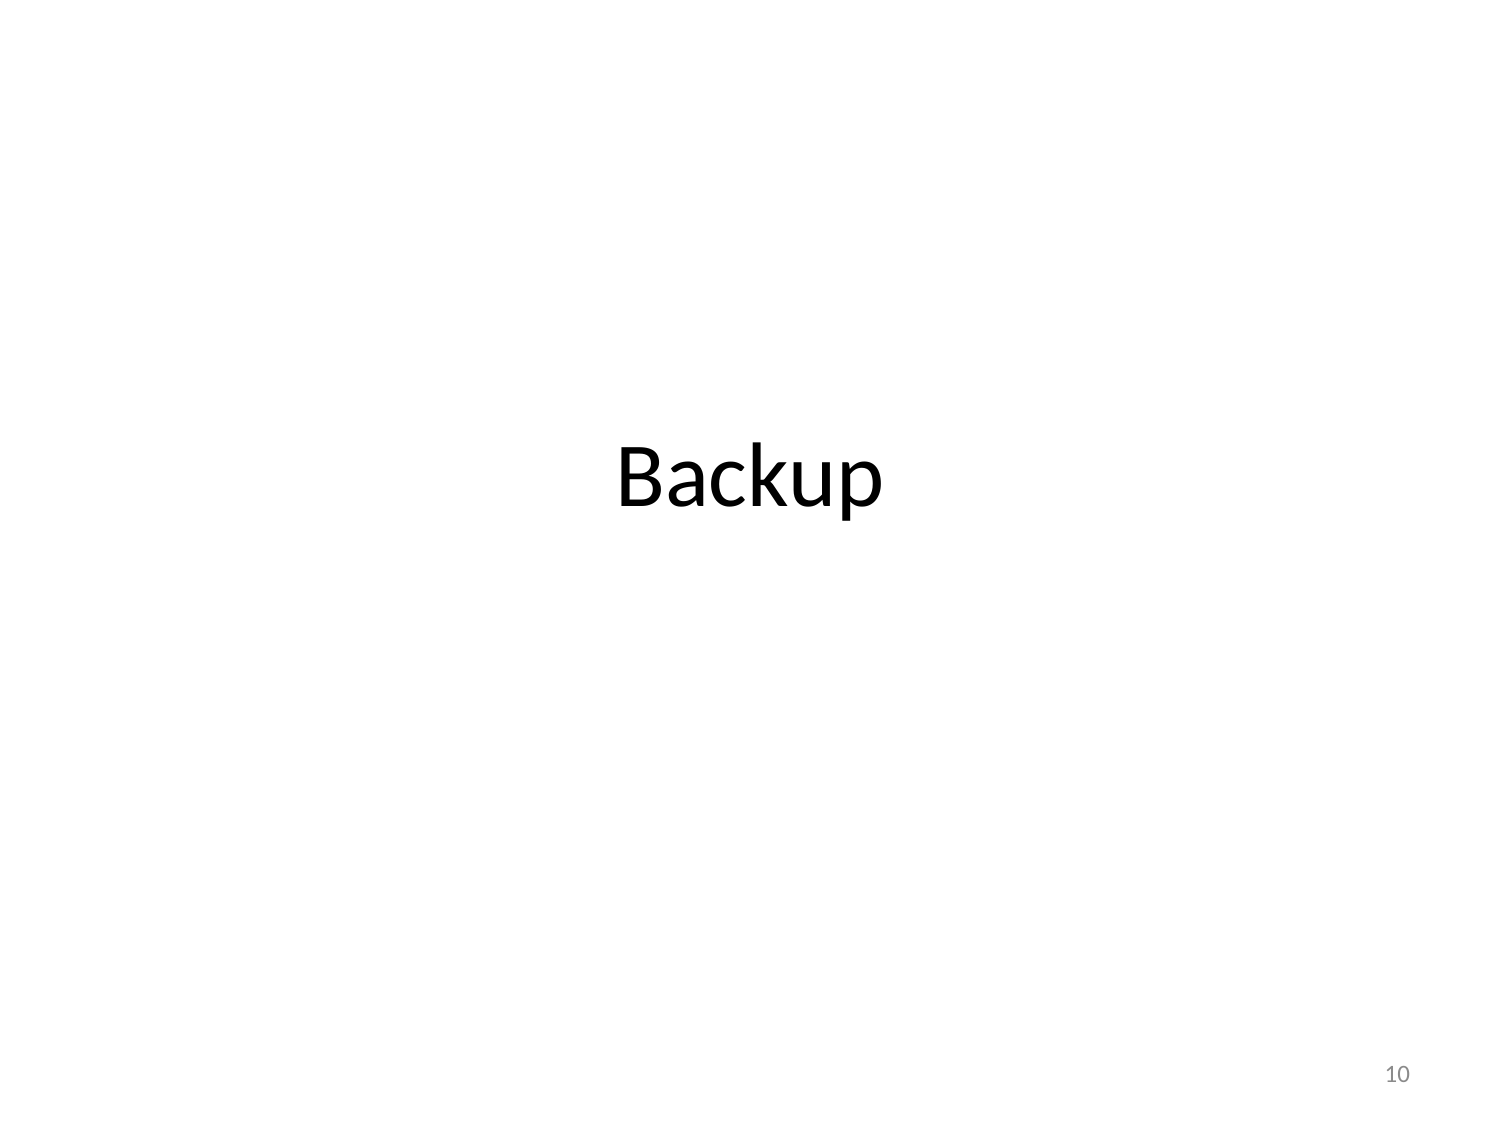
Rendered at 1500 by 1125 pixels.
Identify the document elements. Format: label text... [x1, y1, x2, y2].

title Backup [112, 349, 1388, 591]
slide_number 10 [1074, 1042, 1425, 1103]
